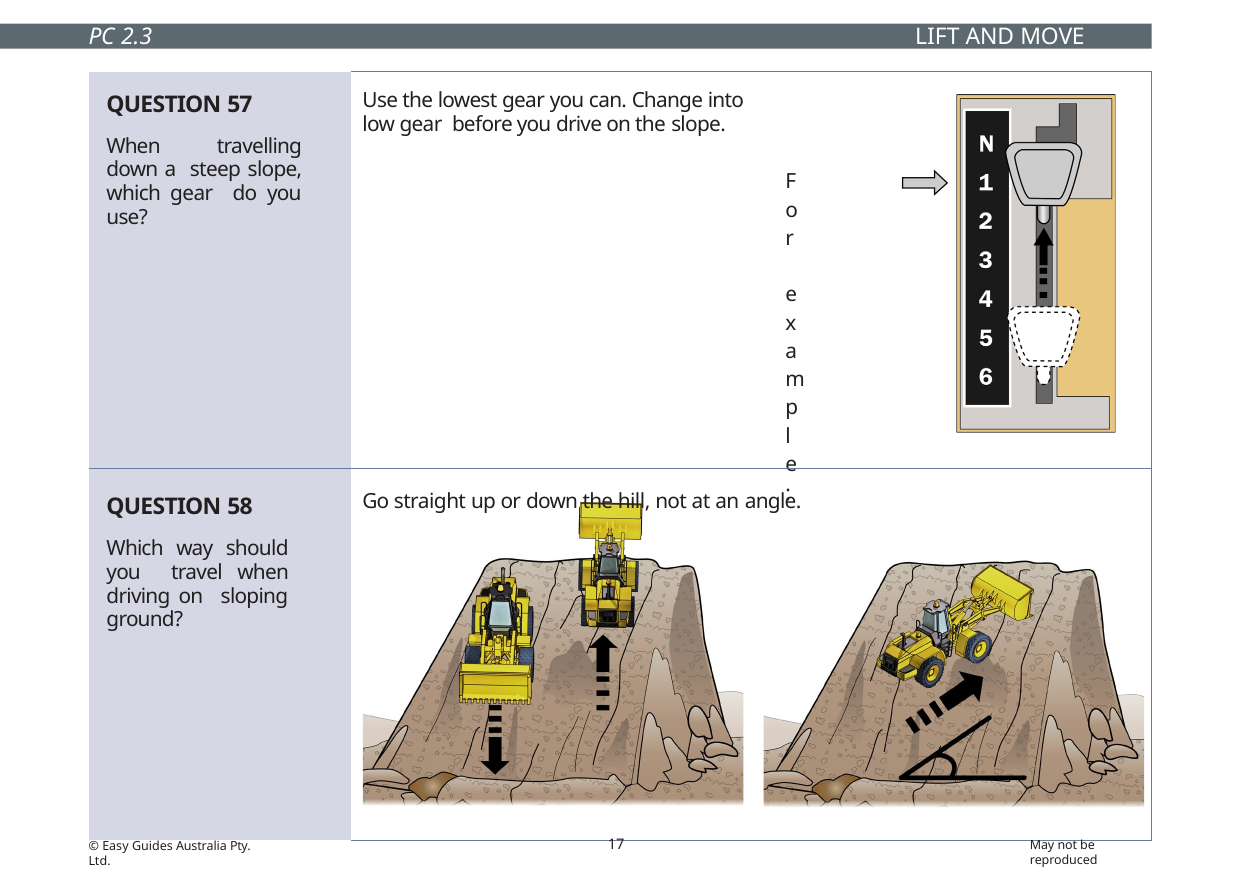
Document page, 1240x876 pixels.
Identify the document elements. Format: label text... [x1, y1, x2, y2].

footer © Easy Guides Australia Pty. Ltd. [86, 836, 262, 875]
table_cell Go straight up or down the hill, not at an angle. [351, 469, 1151, 840]
table_cell QUESTION 58 Which way should you travel when driving on sloping ground? [89, 469, 351, 840]
text_box LIFT AND MOVE LOAD [913, 19, 1131, 71]
table_header QUESTION 57 When travelling down a steep slope, which gear do you use? [89, 72, 351, 468]
table_header Use the lowest gear you can. Change into low gear before you drive on the slope. For example: [351, 72, 1151, 468]
slide_number May not be reproduced [1027, 835, 1154, 875]
text_box PC 2.3 [86, 19, 156, 49]
text_box 17 [601, 833, 641, 855]
